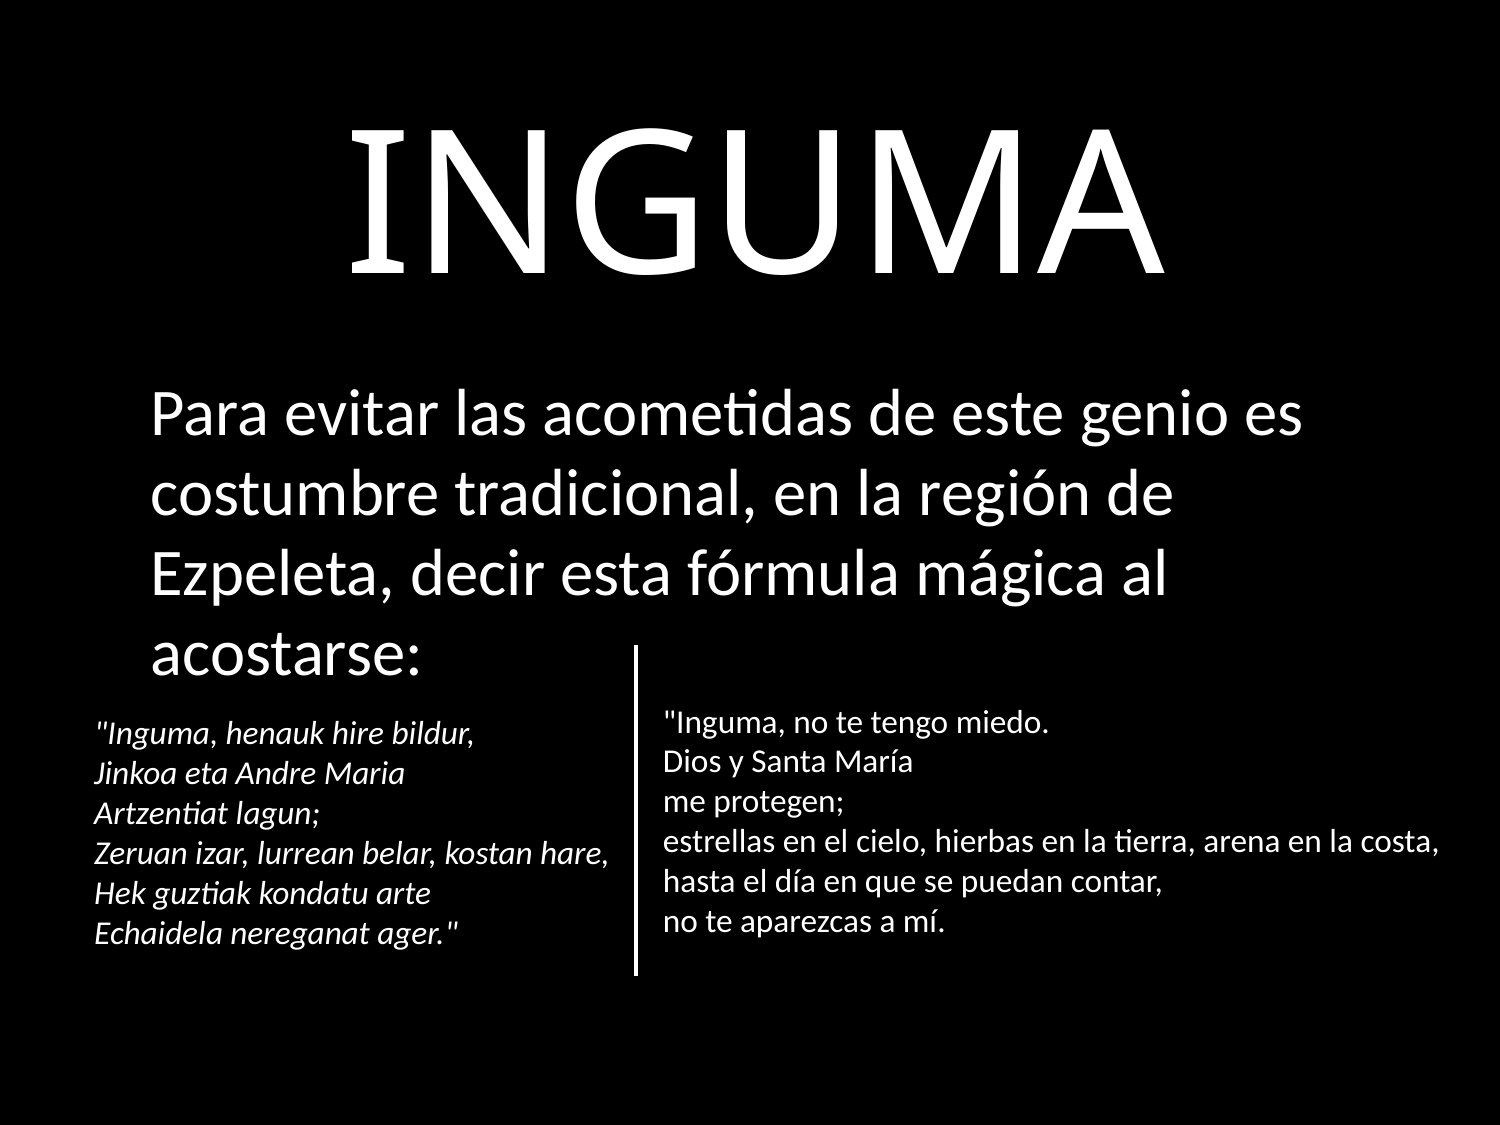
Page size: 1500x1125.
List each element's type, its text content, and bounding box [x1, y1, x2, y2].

text_box "Inguma, no te tengo miedo. Dios y Santa María me protegen; estrellas en el cielo, hierbas en la tierra, arena en la costa, hasta el día en que se puedan contar, no te aparezcas a mí. [648, 692, 1456, 992]
text_box INGUMA [329, 66, 1181, 322]
text_box "Inguma, henauk hire bildur, Jinkoa eta Andre Maria Artzentiat lagun; Zeruan izar, lurrean belar, kostan hare, Hek guztiak kondatu arte Echaidela nereganat ager." [79, 704, 634, 1004]
text_box Para evitar las acometidas de este genio es costumbre tradicional, en la región de Ezpeleta, decir esta fórmula mágica al acostarse: [135, 361, 1424, 697]
